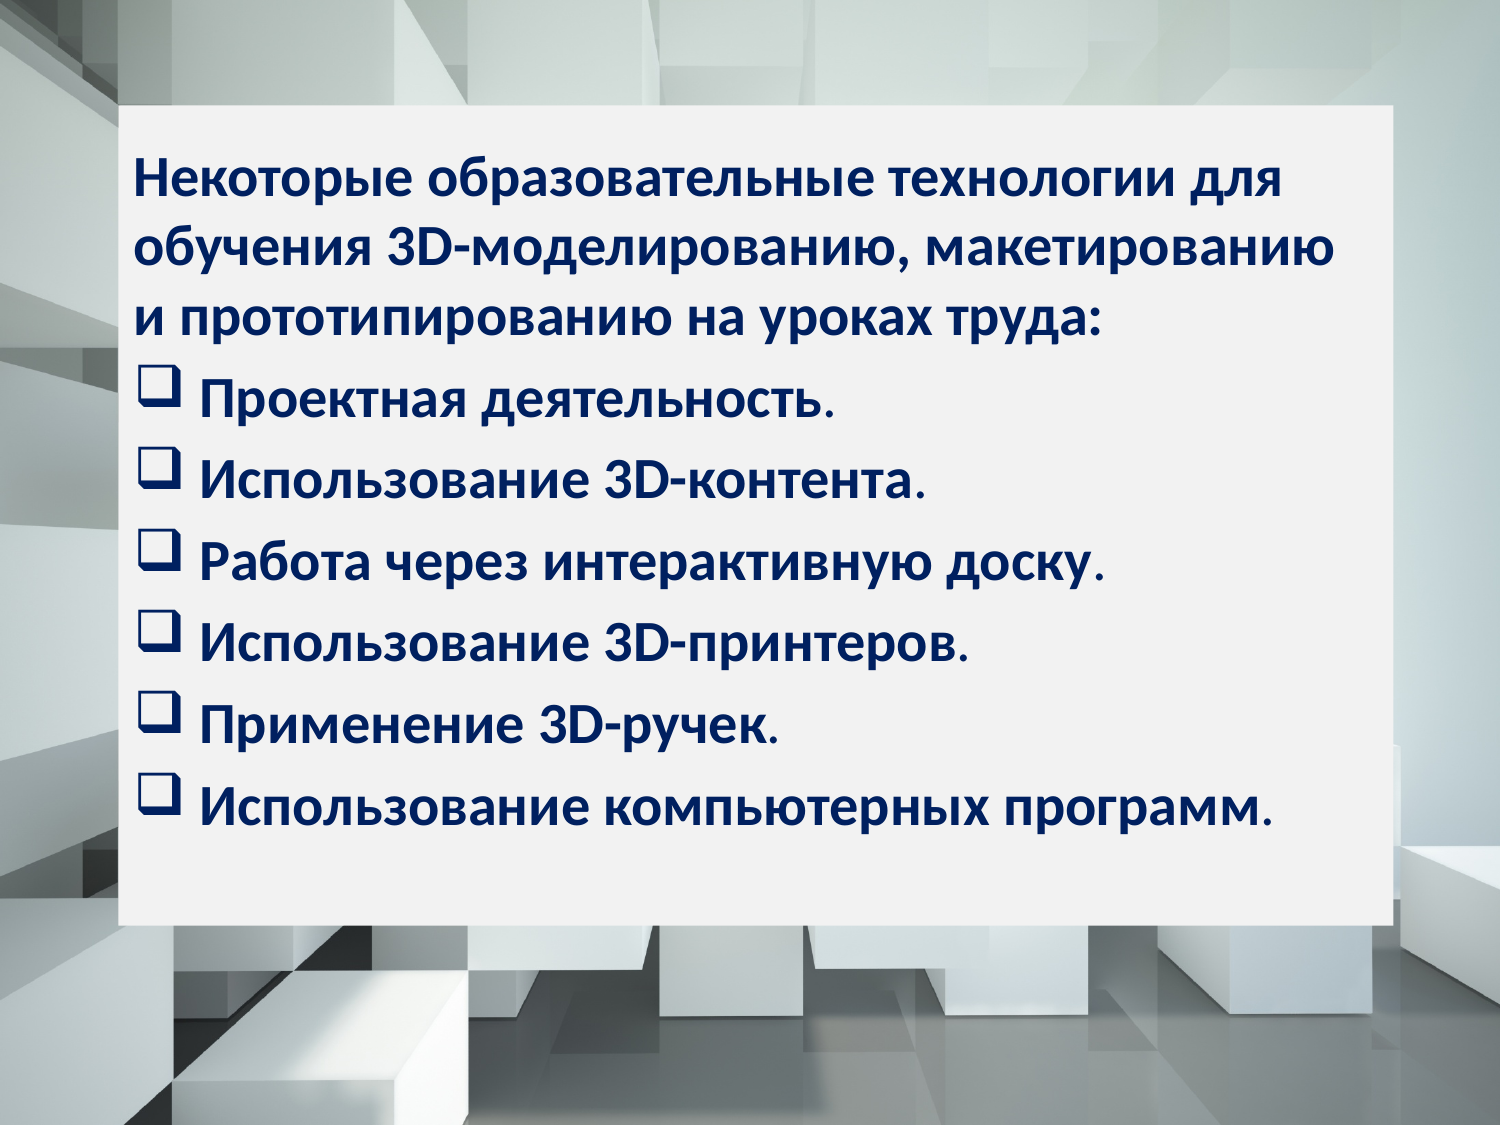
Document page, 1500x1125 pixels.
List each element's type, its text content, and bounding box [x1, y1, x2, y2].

list Некоторые образовательные технологии для обучения 3D-моделированию, макетированию и прототипированию на уроках труда: Проектная деятельность. Использование 3D-контента. Работа через интерактивную доску. Использование 3D-принтеров. Применение 3D-ручек. Использование компьютерных программ. [118, 105, 1394, 926]
picture [0, 0, 1500, 1125]
